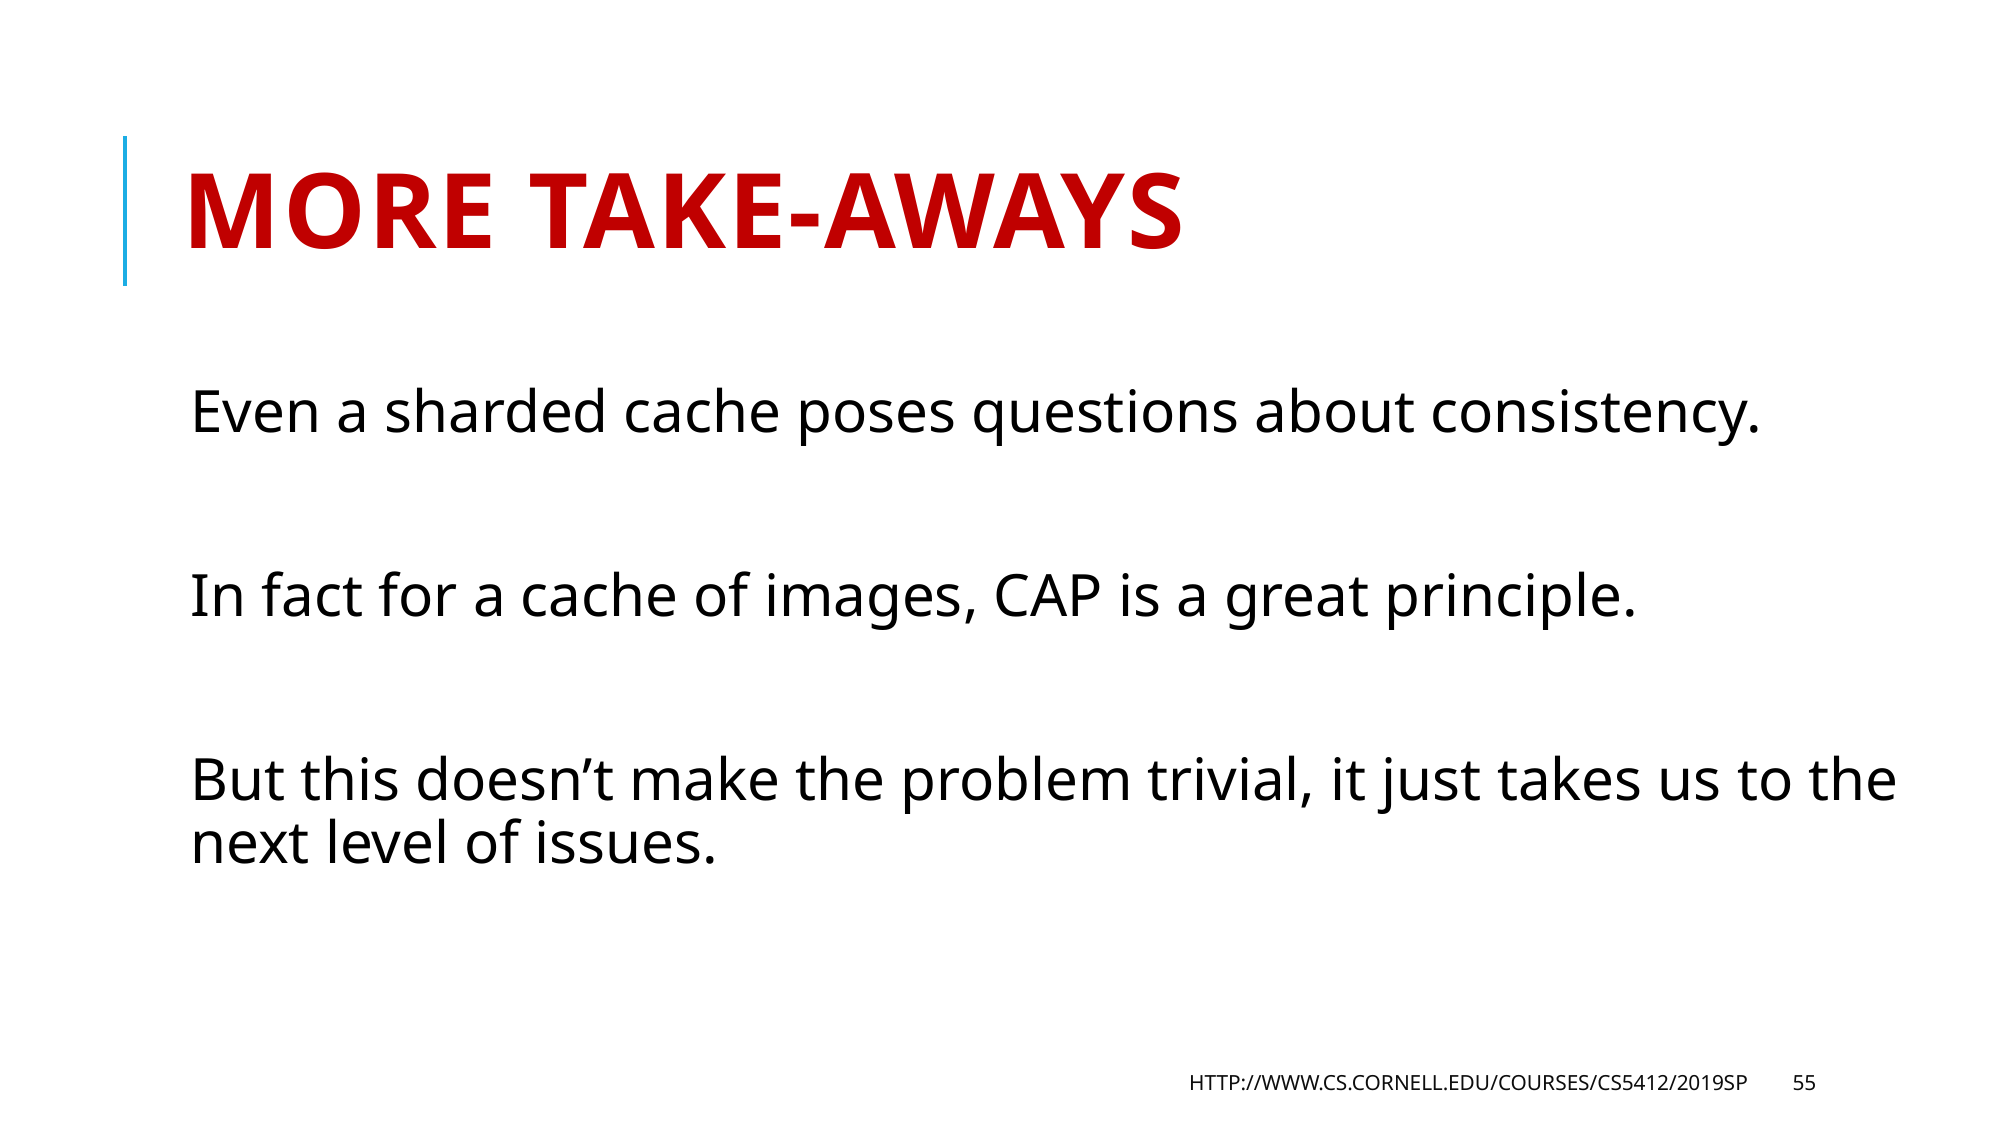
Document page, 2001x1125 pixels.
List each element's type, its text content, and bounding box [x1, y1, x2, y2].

list Even a sharded cache poses questions about consistency. In fact for a cache of images, CAP is a great principle. But this doesn’t make the problem trivial, it just takes us to the next level of issues. [168, 375, 1938, 1035]
title More take-aways [168, 96, 1938, 342]
footer http://www.cs.cornell.edu/courses/cs5412/2019sp [794, 1061, 1763, 1107]
slide_number 55 [1777, 1061, 1938, 1107]
